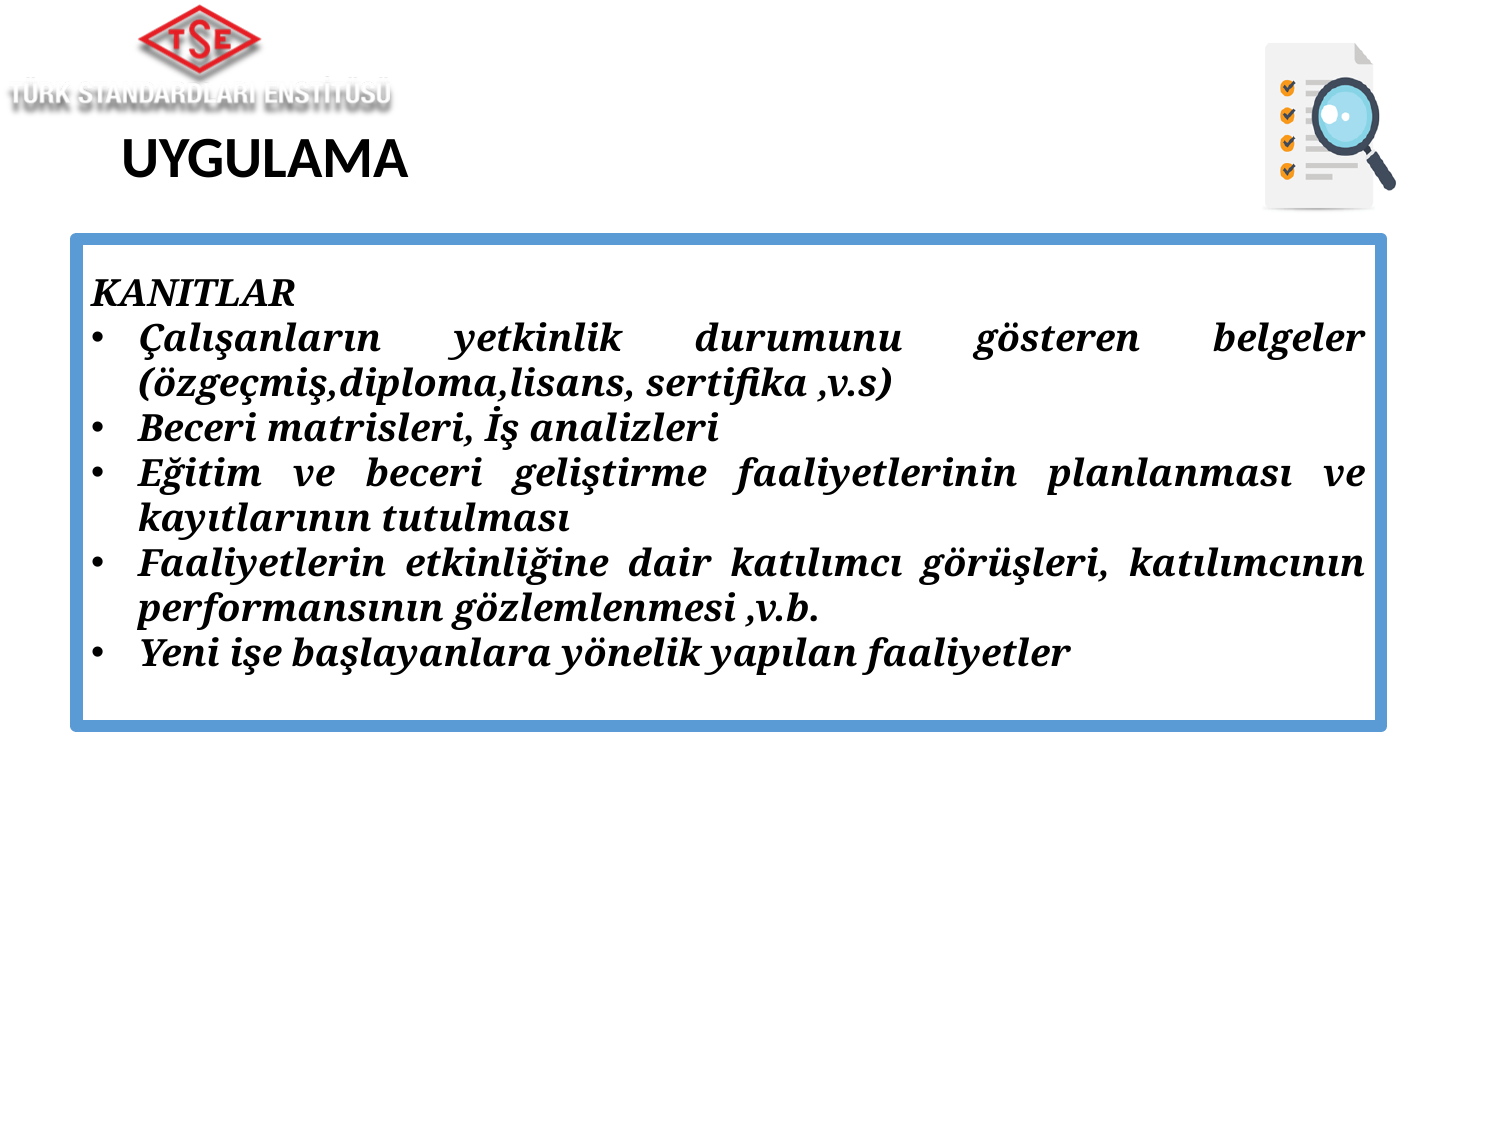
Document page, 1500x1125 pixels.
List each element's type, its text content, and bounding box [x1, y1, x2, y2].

picture [1207, 30, 1431, 222]
text_box [43, 235, 1431, 1091]
text_box KANITLAR Çalışanların yetkinlik durumunu gösteren belgeler (özgeçmiş,diploma,lisans, sertifika ,v.s) Beceri matrisleri, İş analizleri Eğitim ve beceri geliştirme faaliyetlerinin planlanması ve kayıtlarının tutulması Faaliyetlerin etkinliğine dair katılımcı görüşleri, katılımcının performansının gözlemlenmesi ,v.b. Yeni işe başlayanlara yönelik yapılan faaliyetler [76, 238, 1381, 726]
picture [0, 0, 400, 126]
title UYGULAMA [106, 111, 1207, 207]
